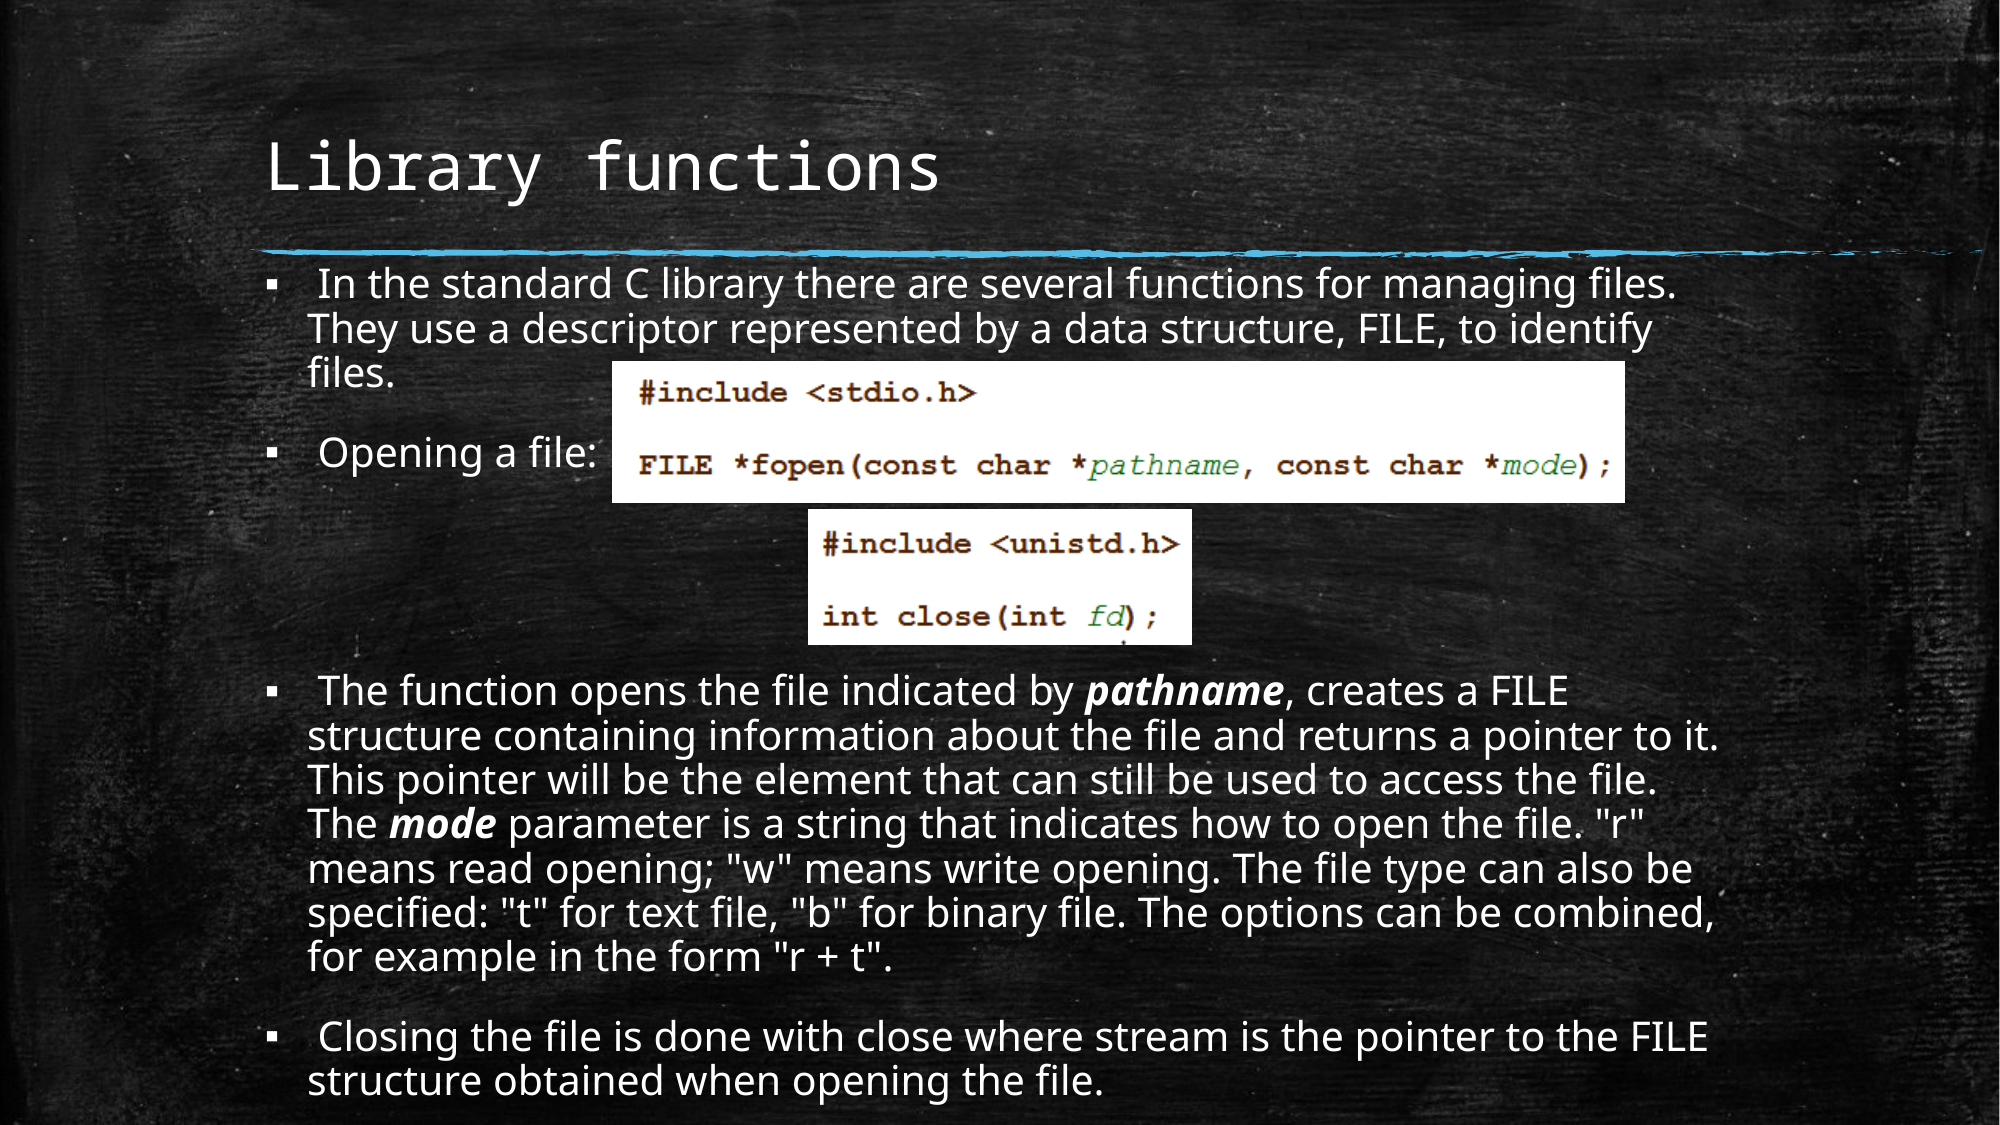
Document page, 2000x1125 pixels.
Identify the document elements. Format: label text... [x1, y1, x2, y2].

picture [612, 361, 1625, 503]
picture [808, 509, 1192, 645]
list In the standard C library there are several functions for managing files. They use a descriptor represented by a data structure, FILE, to identify files. Opening a file: The function opens the file indicated by pathname, creates a FILE structure containing information about the file and returns a pointer to it. This pointer will be the element that can still be used to access the file. The mode parameter is a string that indicates how to open the file. "r" means read opening; "w" means write opening. The file type can also be specified: "t" for text file, "b" for binary file. The options can be combined, for example in the form "r + t". Closing the file is done with close where stream is the pointer to the FILE structure obtained when opening the file. [249, 255, 1750, 1113]
title Library functions [249, 45, 1750, 213]
